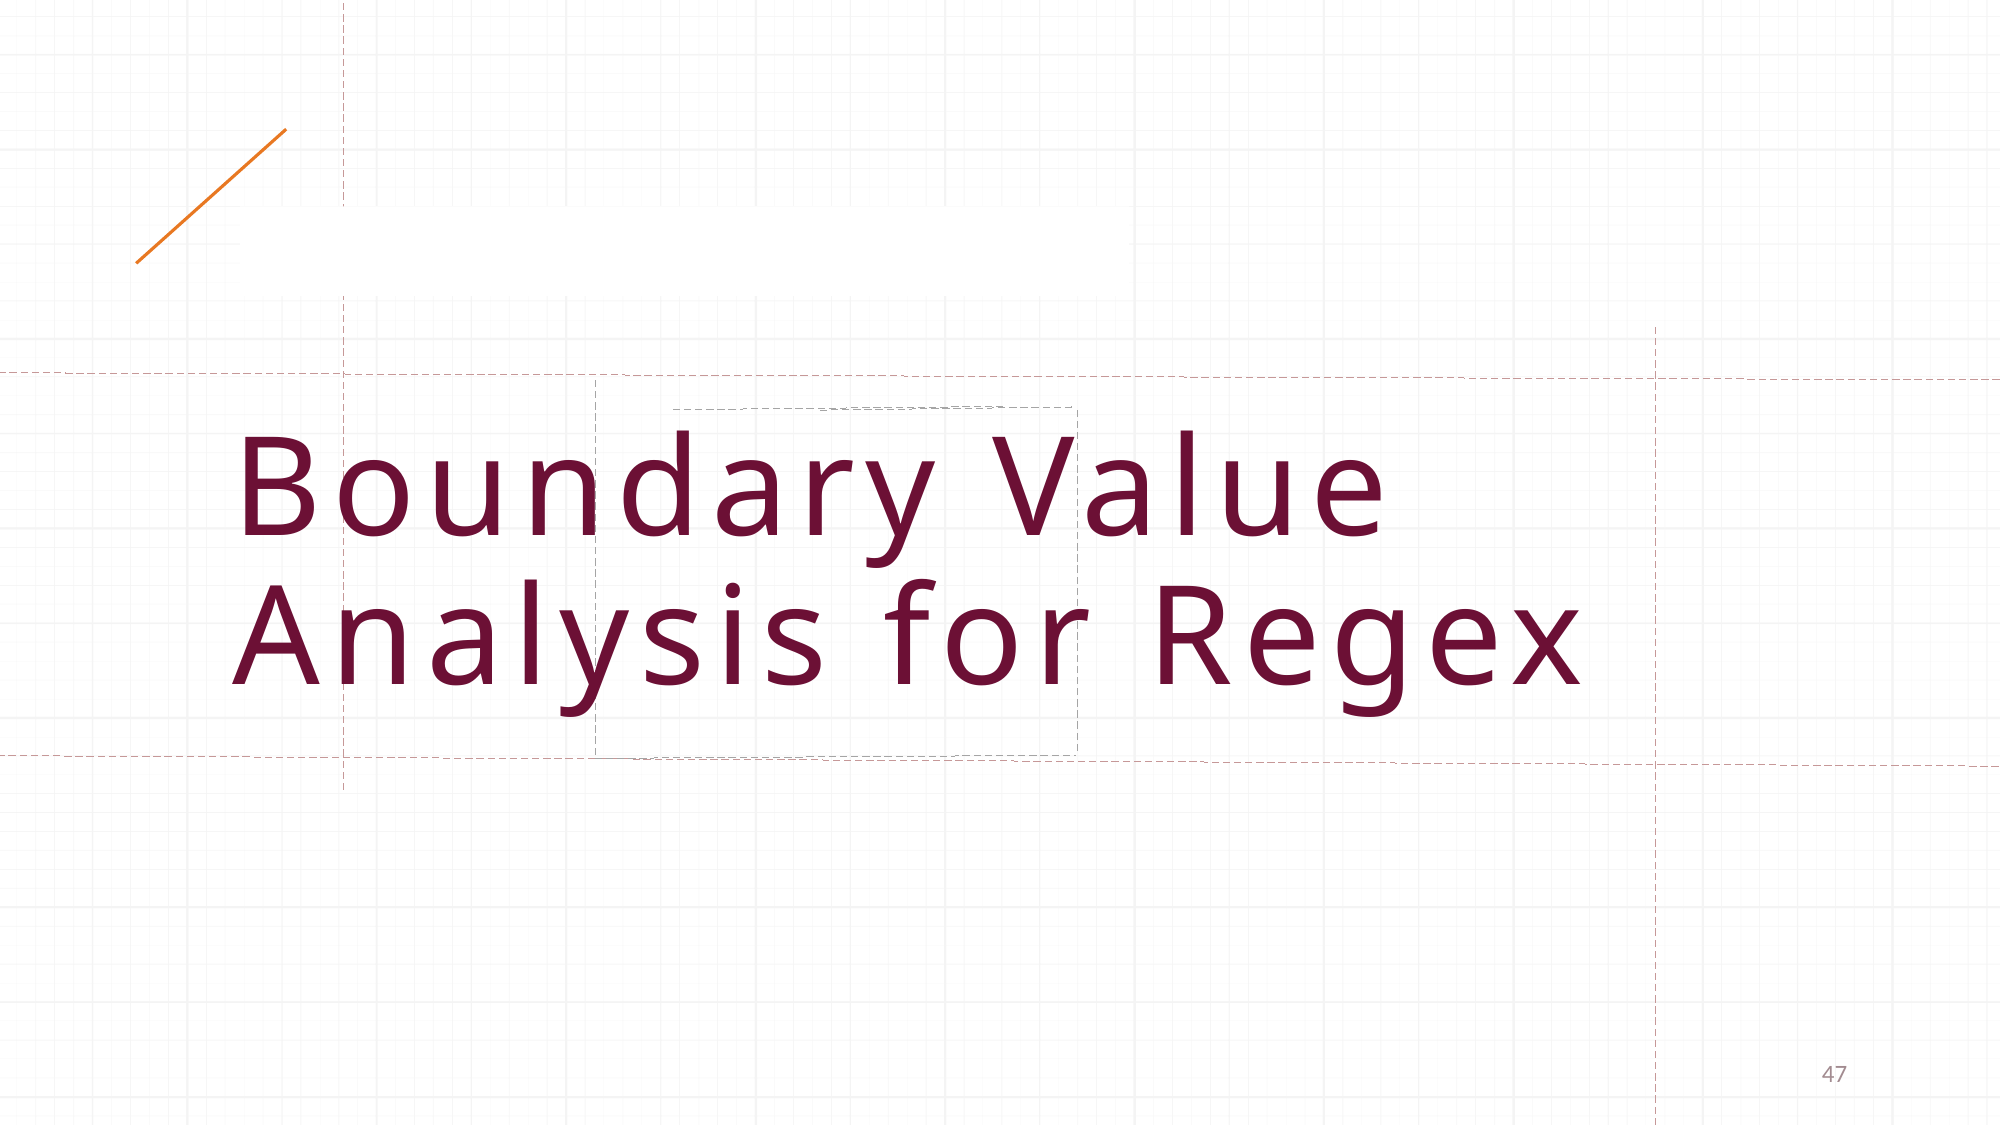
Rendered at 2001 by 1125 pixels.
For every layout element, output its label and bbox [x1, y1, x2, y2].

text_box [136, 129, 287, 264]
picture [0, 0, 2000, 1125]
